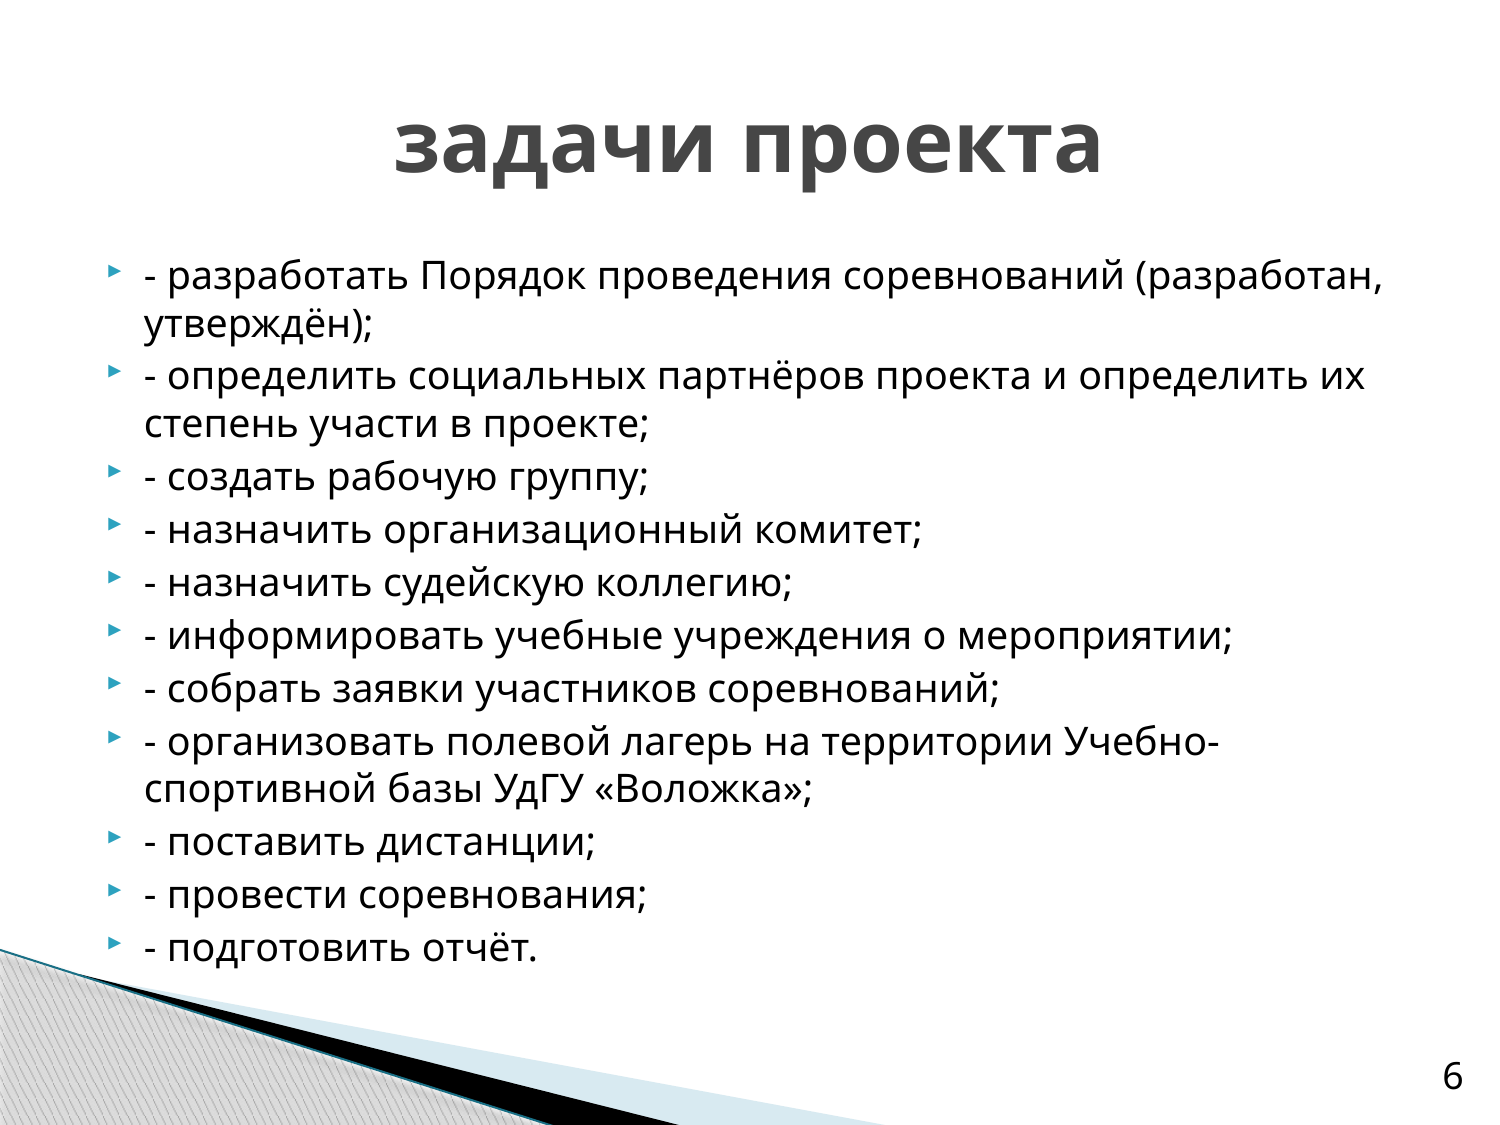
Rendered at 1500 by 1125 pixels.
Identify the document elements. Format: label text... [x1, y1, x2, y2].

title задачи проекта [75, 45, 1425, 233]
list - разработать Порядок проведения соревнований (разработан, утверждён); - определить социальных партнёров проекта и определить их степень участи в проекте; - создать рабочую группу; - назначить организационный комитет; - назначить судейскую коллегию; - информировать учебные учреждения о мероприятии; - собрать заявки участников соревнований; - организовать полевой лагерь на территории Учебно-спортивной базы УдГУ «Воложка»; - поставить дистанции; - провести соревнования; - подготовить отчёт. [75, 243, 1425, 986]
slide_number 6 [1376, 1046, 1479, 1112]
